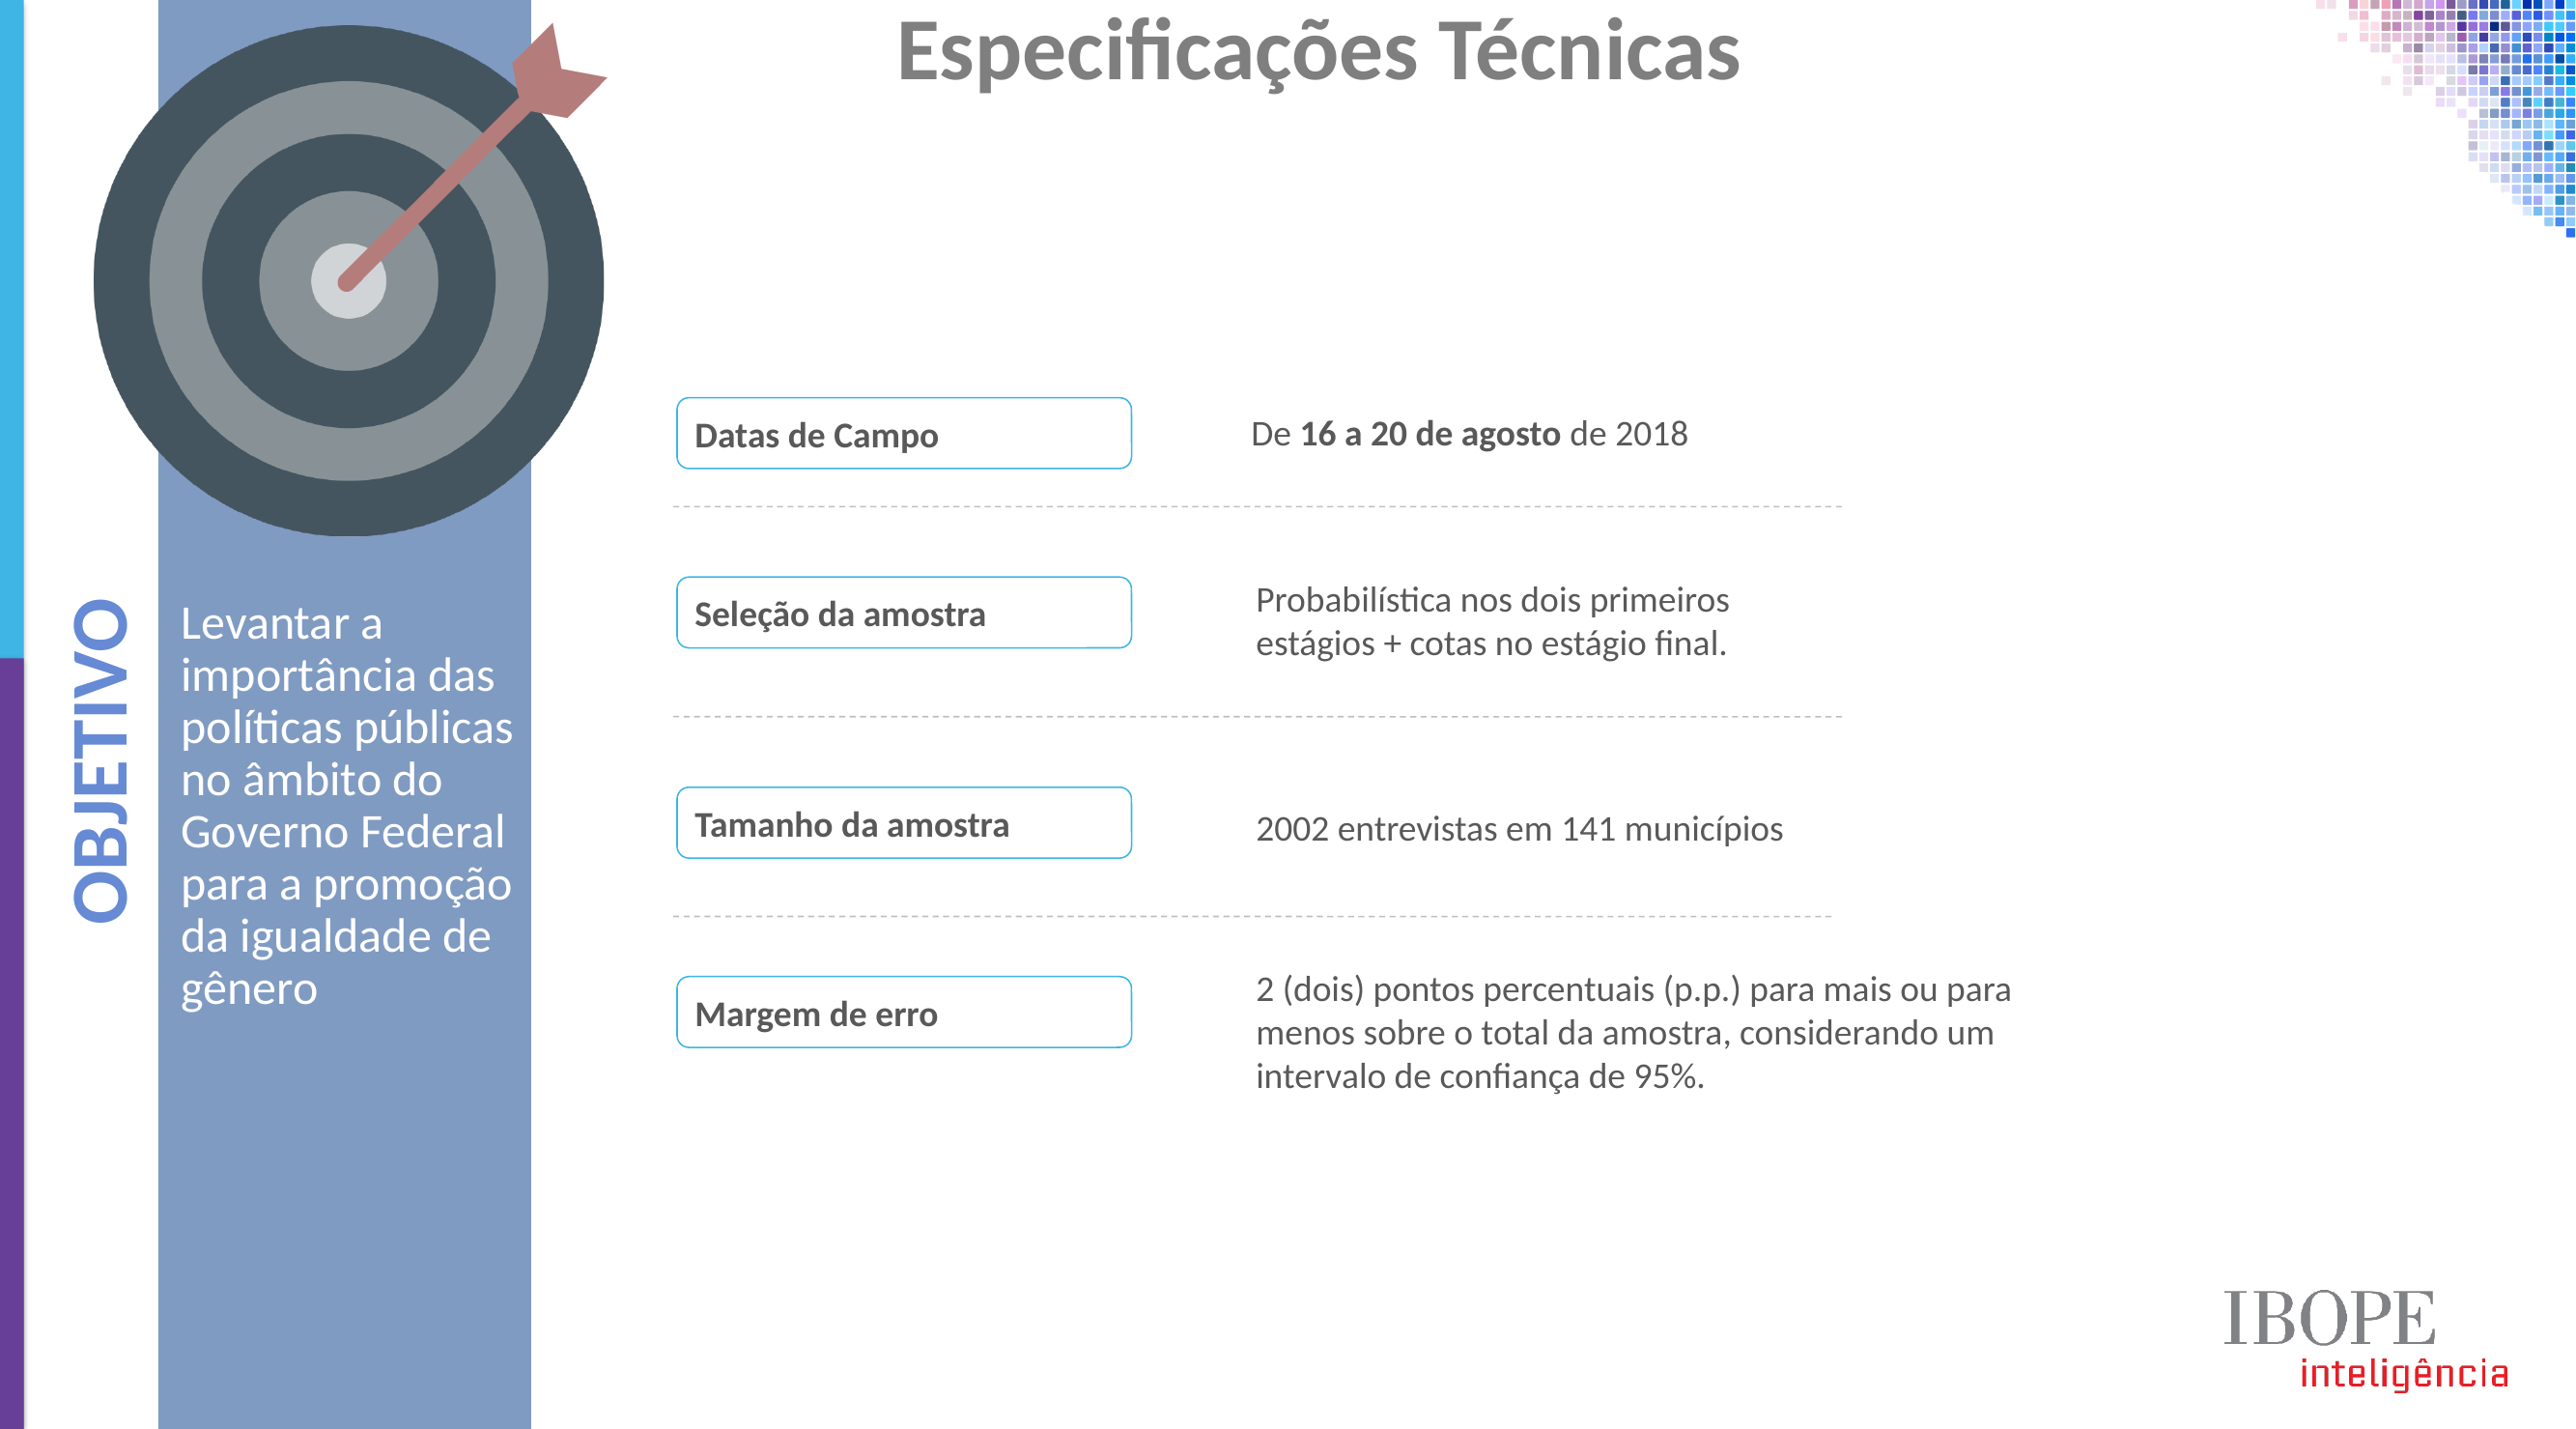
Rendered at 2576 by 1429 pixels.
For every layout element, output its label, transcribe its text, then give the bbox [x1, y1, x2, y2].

text_box 2002 entrevistas em 141 municípios [1241, 797, 1816, 856]
picture [2315, 0, 2576, 5]
title Especificações Técnicas [629, 5, 2576, 124]
text_box De 16 a 20 de agosto de 2018 [1236, 408, 1811, 462]
text_box Levantar a importância das políticas públicas no âmbito do Governo Federal para a promoção da igualdade de gênero [157, 592, 581, 1027]
text_box [156, 592, 533, 1429]
text_box Tamanho da amostra [676, 786, 1132, 859]
picture [2315, 124, 2576, 260]
text_box 2 (dois) pontos percentuais (p.p.) para mais ou para menos sobre o total da amostra, considerando um intervalo de confiança de 95%. [1241, 957, 2126, 1102]
text_box Probabilística nos dois primeiros estágios + cotas no estágio final. [1241, 568, 1816, 671]
text_box Datas de Campo [676, 397, 1132, 469]
picture [71, 0, 626, 585]
text_box Margem de erro [676, 976, 1132, 1048]
picture [2224, 1290, 2507, 1393]
text_box OBJETIVO [39, 424, 151, 1100]
text_box Seleção da amostra [676, 577, 1132, 648]
